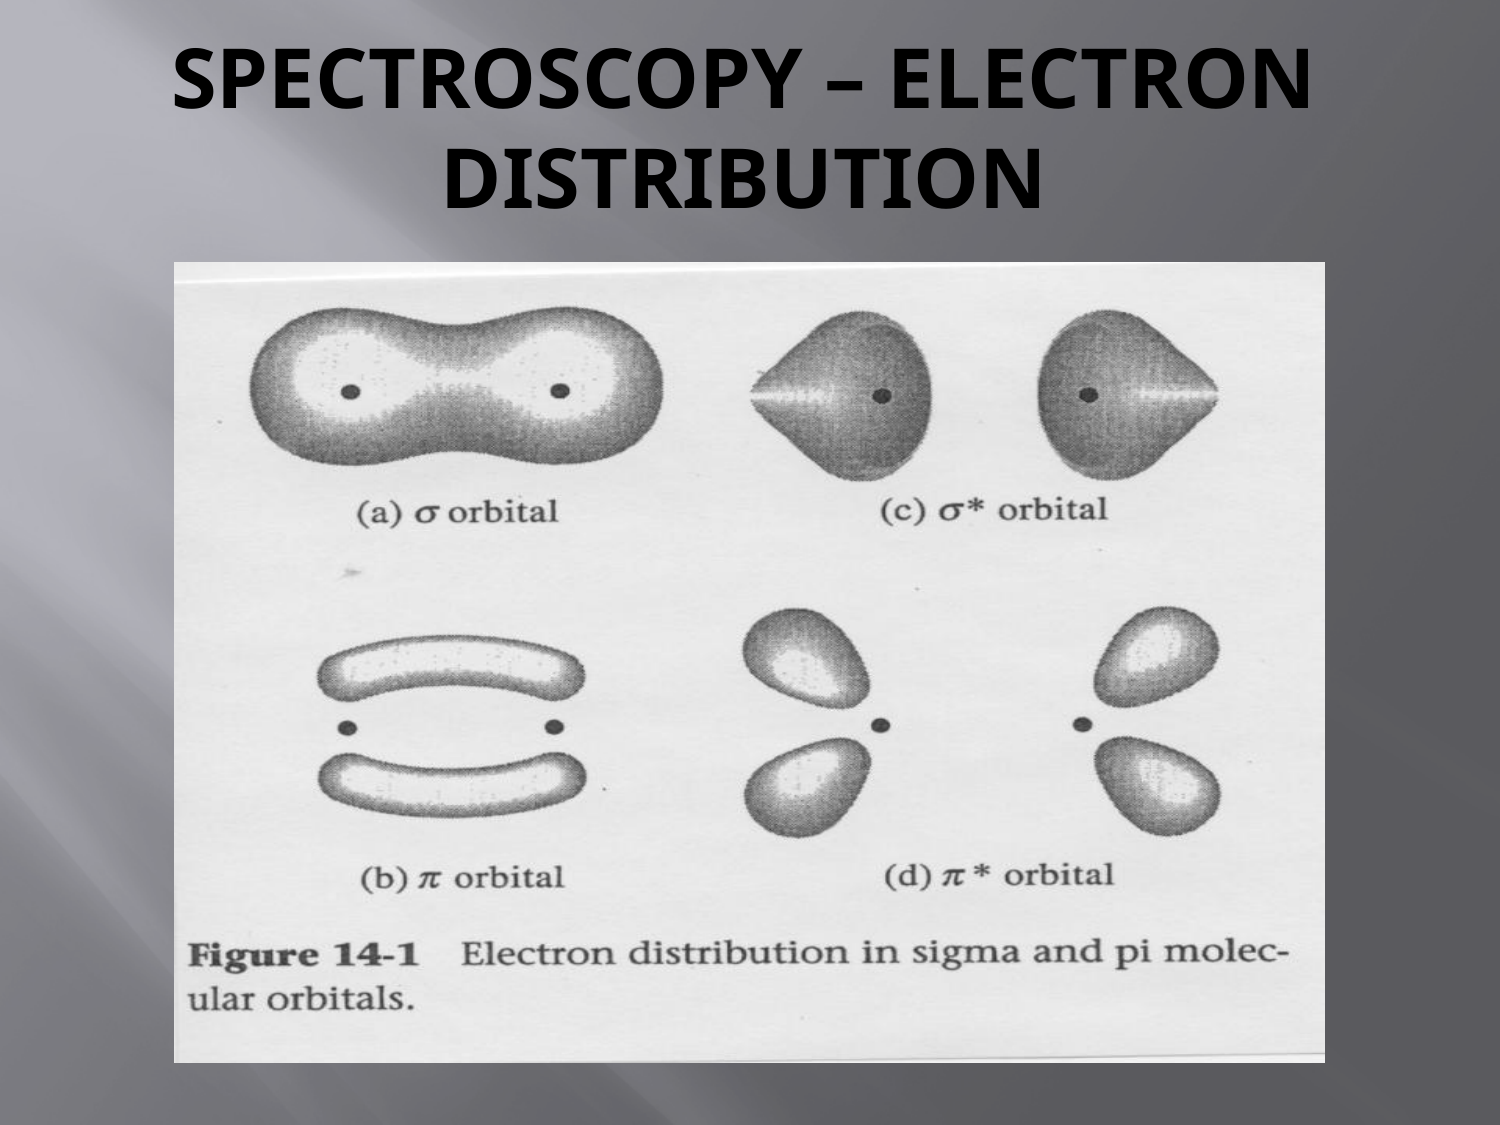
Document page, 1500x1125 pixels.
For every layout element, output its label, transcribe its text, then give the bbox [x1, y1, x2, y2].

picture [174, 262, 1326, 1063]
title Spectroscopy – Electron Distribution [69, 24, 1420, 225]
